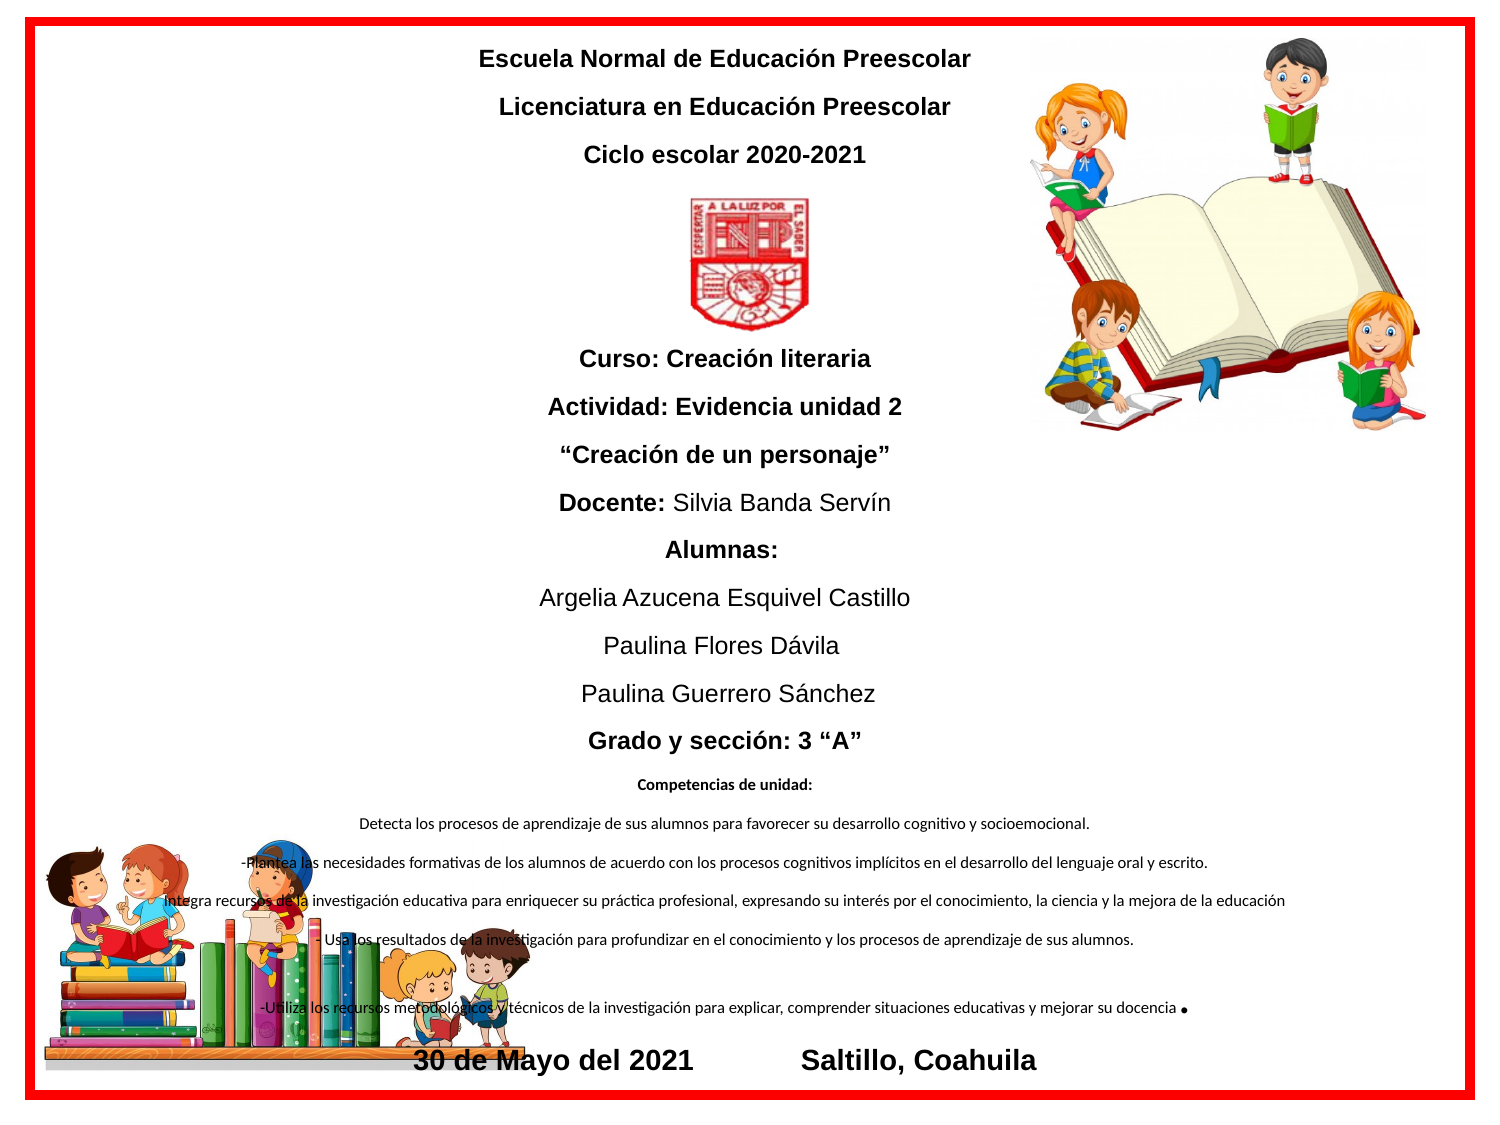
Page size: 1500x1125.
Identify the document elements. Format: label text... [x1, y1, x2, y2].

subtitle Escuela Normal de Educación Preescolar Licenciatura en Educación Preescolar Ciclo escolar 2020-2021 Curso: Creación literaria Actividad: Evidencia unidad 2 “Creación de un personaje” Docente: Silvia Banda Servín Alumnas: Argelia Azucena Esquivel Castillo Paulina Flores Dávila Paulina Guerrero Sánchez Grado y sección: 3 “A” Competencias de unidad: Detecta los procesos de aprendizaje de sus alumnos para favorecer su desarrollo cognitivo y socioemocional. -Plantea las necesidades formativas de los alumnos de acuerdo con los procesos cognitivos implícitos en el desarrollo del lenguaje oral y escrito. Integra recursos de la investigación educativa para enriquecer su práctica profesional, expresando su interés por el conocimiento, la ciencia y la mejora de la educación - Usa los resultados de la investigación para profundizar en el conocimiento y los procesos de aprendizaje de sus alumnos. -Utiliza los recursos metodológicos y técnicos de la investigación para explicar, comprender situaciones educativas y mejorar su docencia. 30 de Mayo del 2021 Saltillo, Coahuila [0, 38, 1451, 1095]
picture [681, 191, 819, 337]
text_box [29, 20, 1471, 1096]
picture [1030, 38, 1426, 431]
picture [40, 834, 534, 1076]
